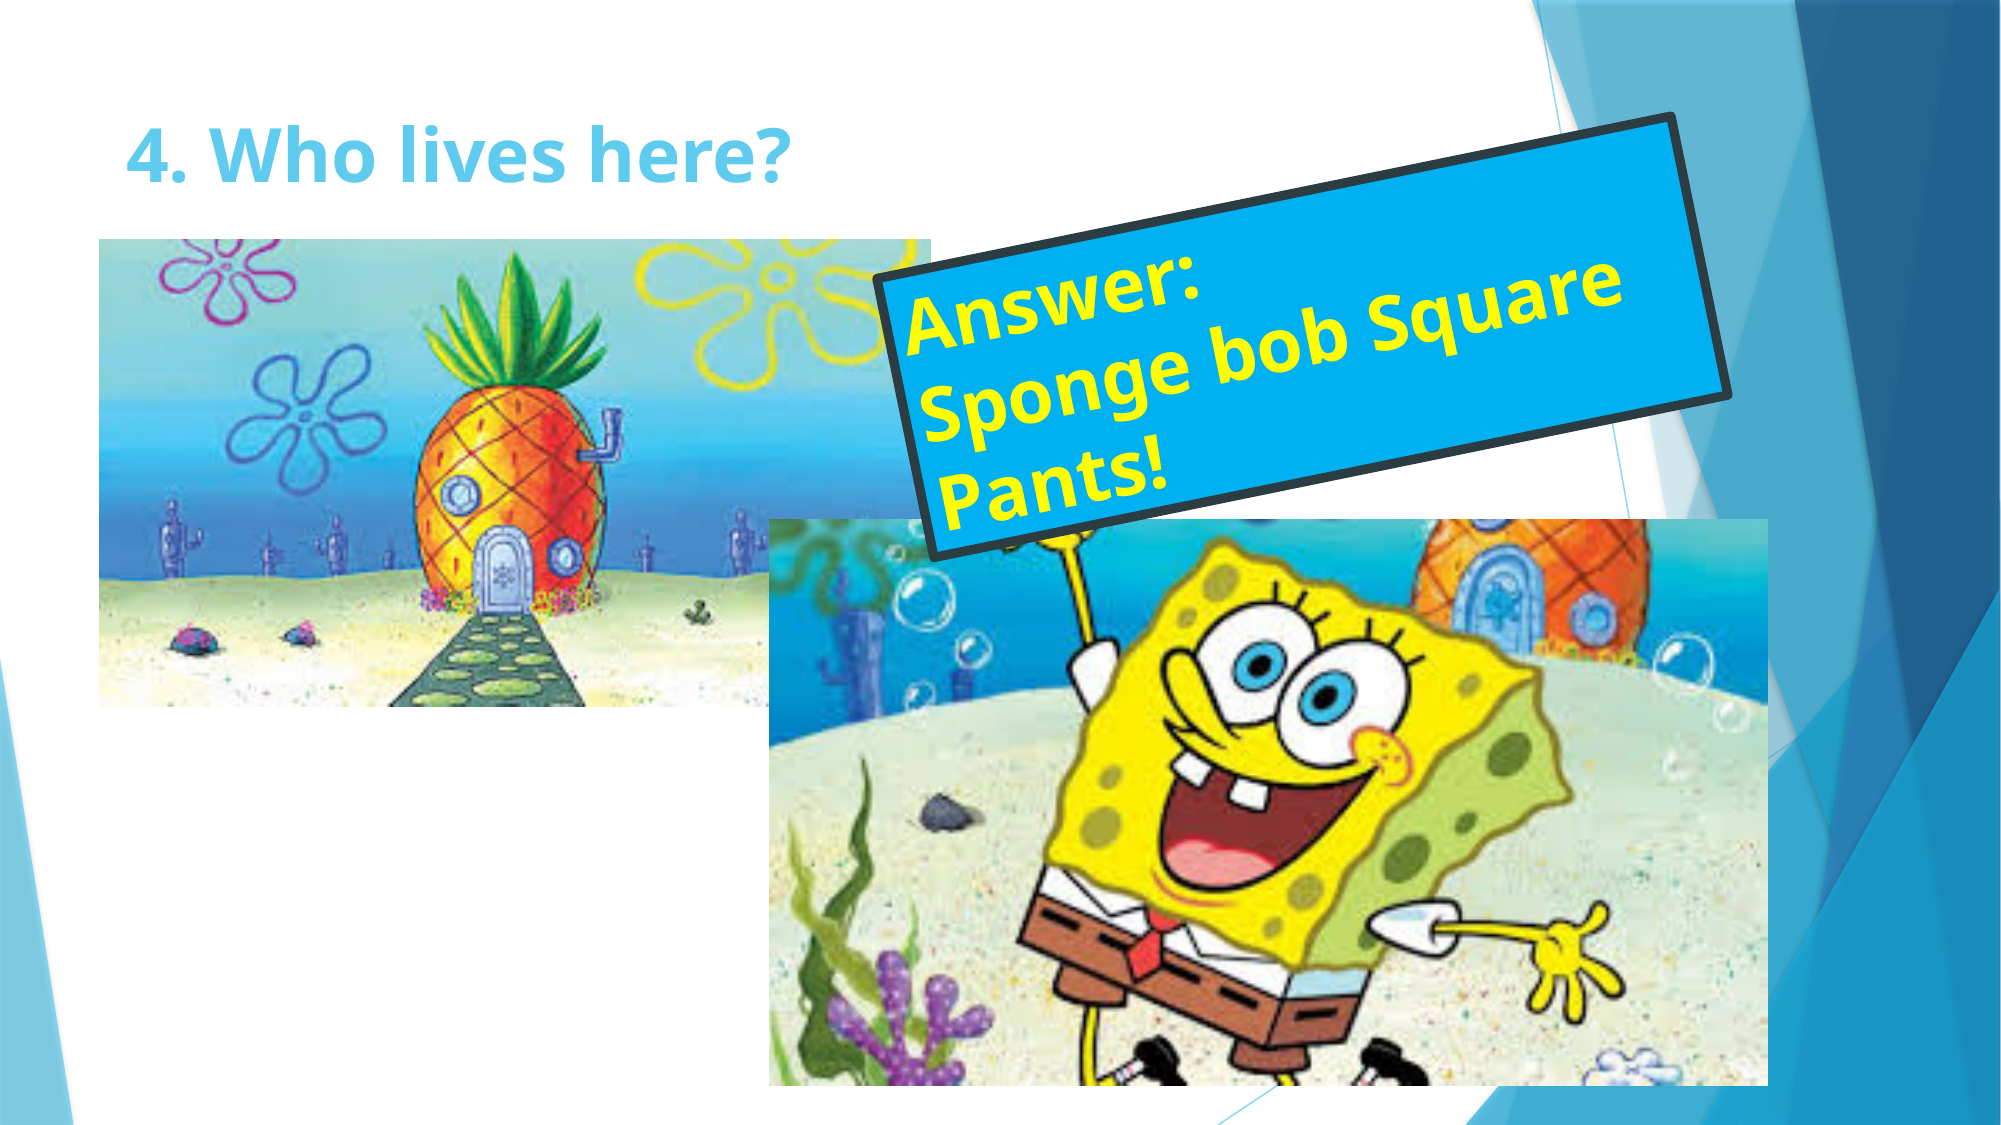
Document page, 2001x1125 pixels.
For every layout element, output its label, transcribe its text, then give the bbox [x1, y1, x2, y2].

picture [99, 239, 1769, 1087]
picture [921, 389, 931, 415]
picture [908, 298, 931, 355]
text_box Answer: Sponge bob Square Pants! [935, 116, 1728, 518]
title 4. Who lives here? [111, 99, 1522, 266]
picture [948, 519, 960, 530]
